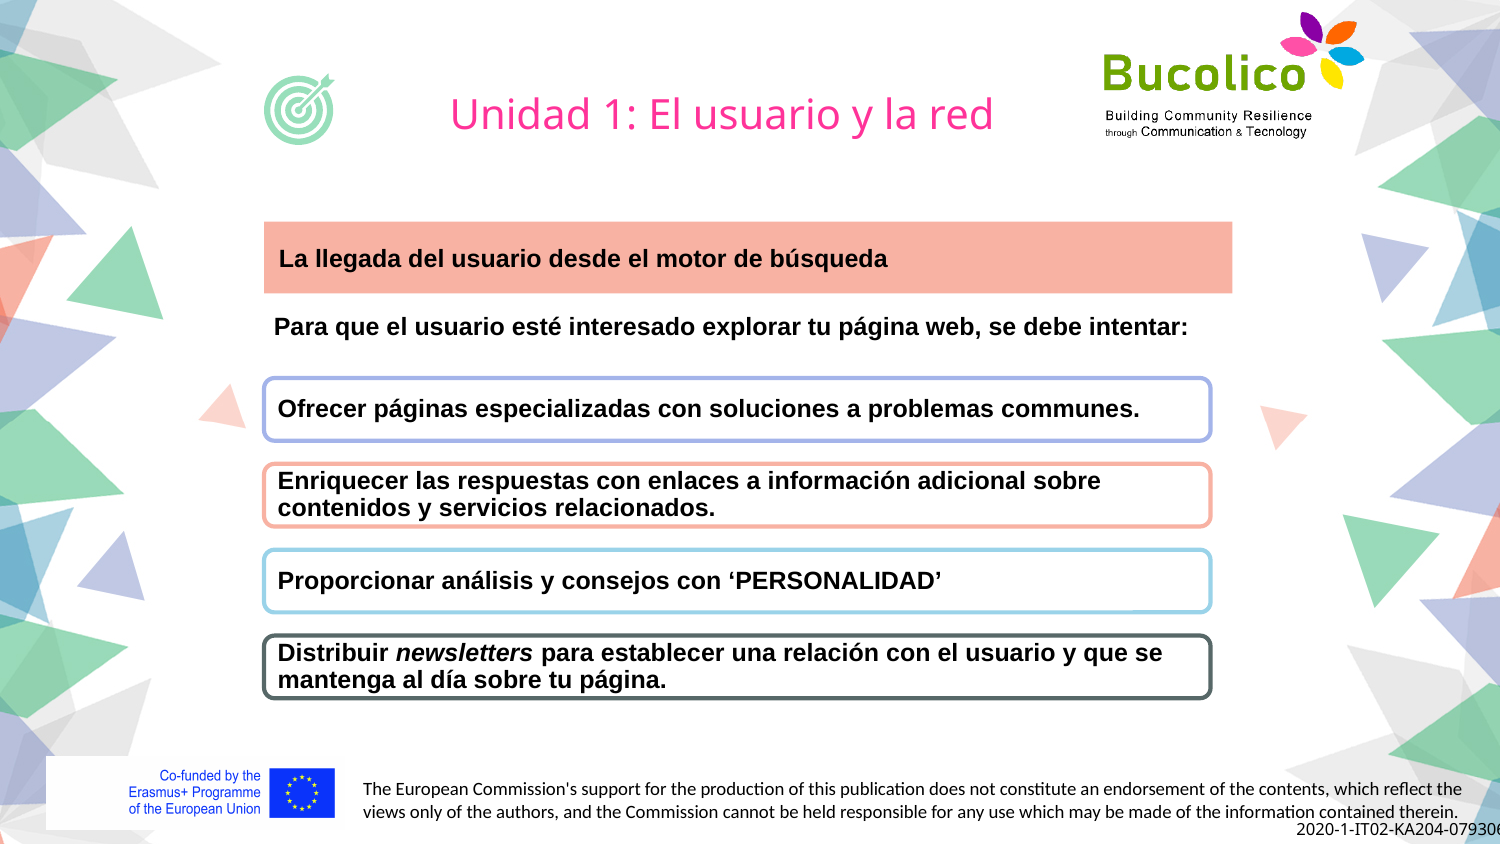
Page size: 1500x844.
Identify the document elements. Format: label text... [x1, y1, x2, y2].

text_box The European Commission's support for the production of this publication does not constitute an endorsement of the contents, which reflect the views only of the authors, and the Commission cannot be held responsible for any use which may be made of the information contained therein. [348, 769, 1486, 830]
text_box La llegada del usuario desde el motor de búsqueda [262, 220, 1235, 295]
text_box [261, 71, 338, 148]
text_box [263, 375, 1211, 702]
text_box Para que el usuario esté interesado explorar tu página web, se debe intentar: [259, 303, 1278, 348]
picture [0, 0, 1500, 844]
list Unidad 1: El usuario y la red [410, 65, 1034, 161]
